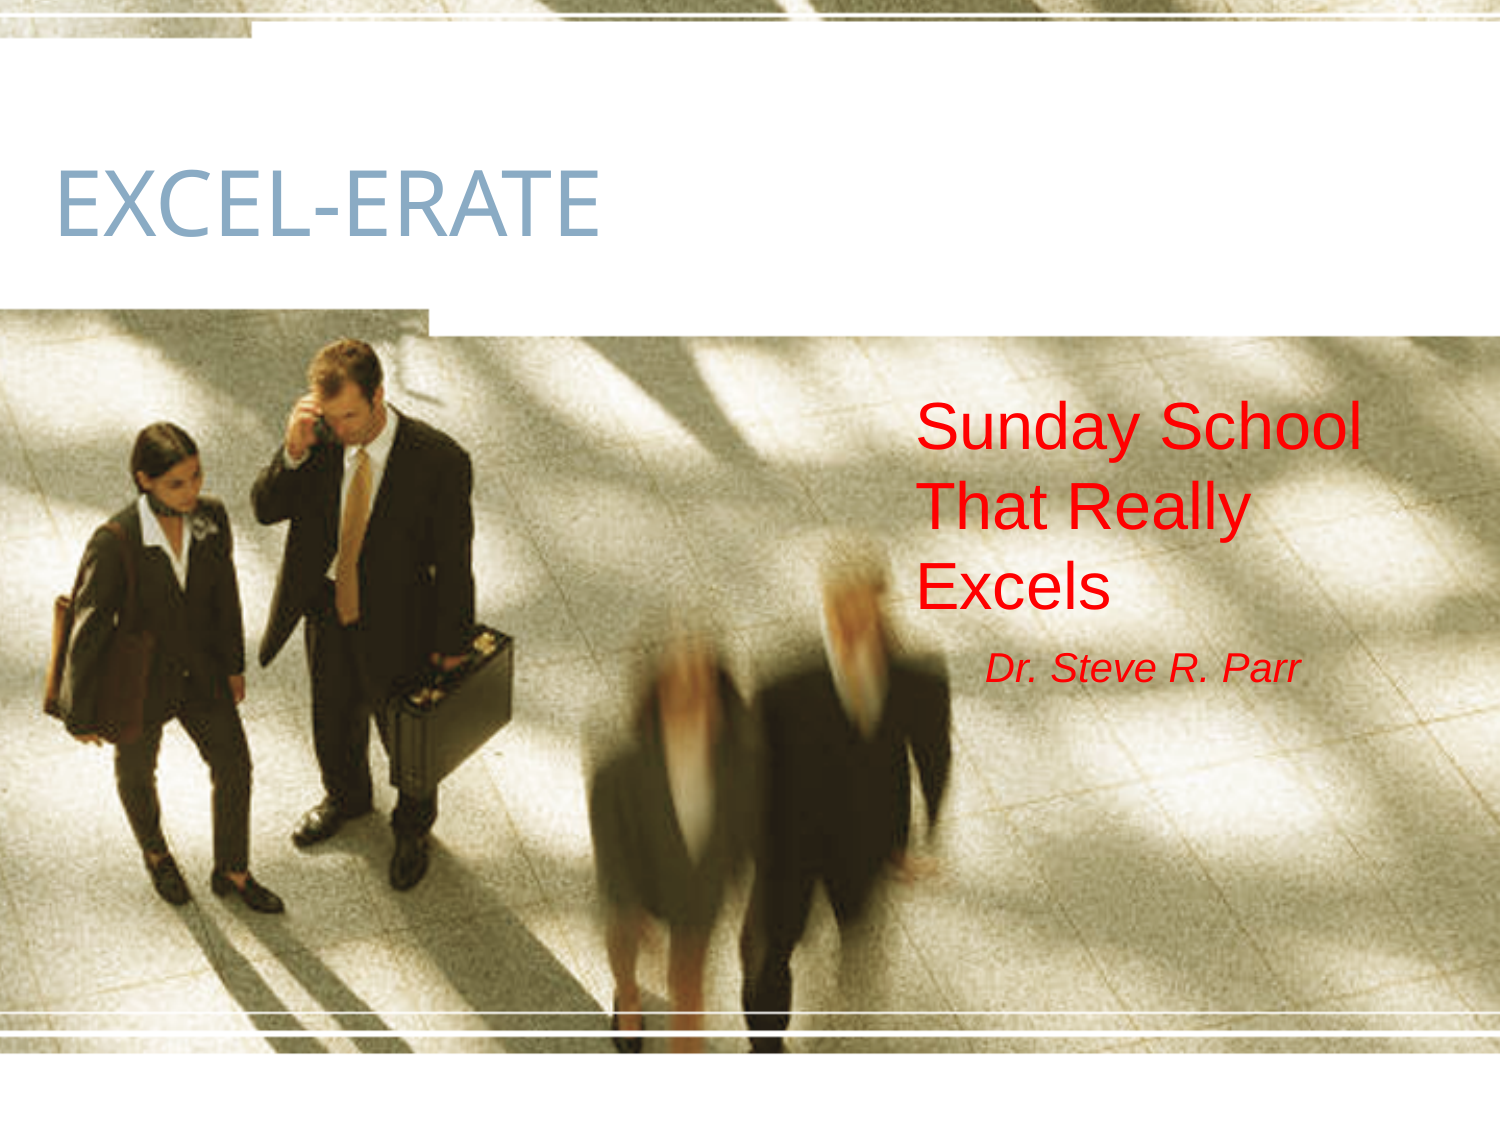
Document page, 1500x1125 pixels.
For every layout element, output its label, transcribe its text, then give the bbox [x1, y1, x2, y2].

picture [0, 0, 1500, 1125]
subtitle Sunday School That Really Excels Dr. Steve R. Parr [900, 375, 1463, 800]
title EXCEL-ERATE [37, 39, 1450, 361]
